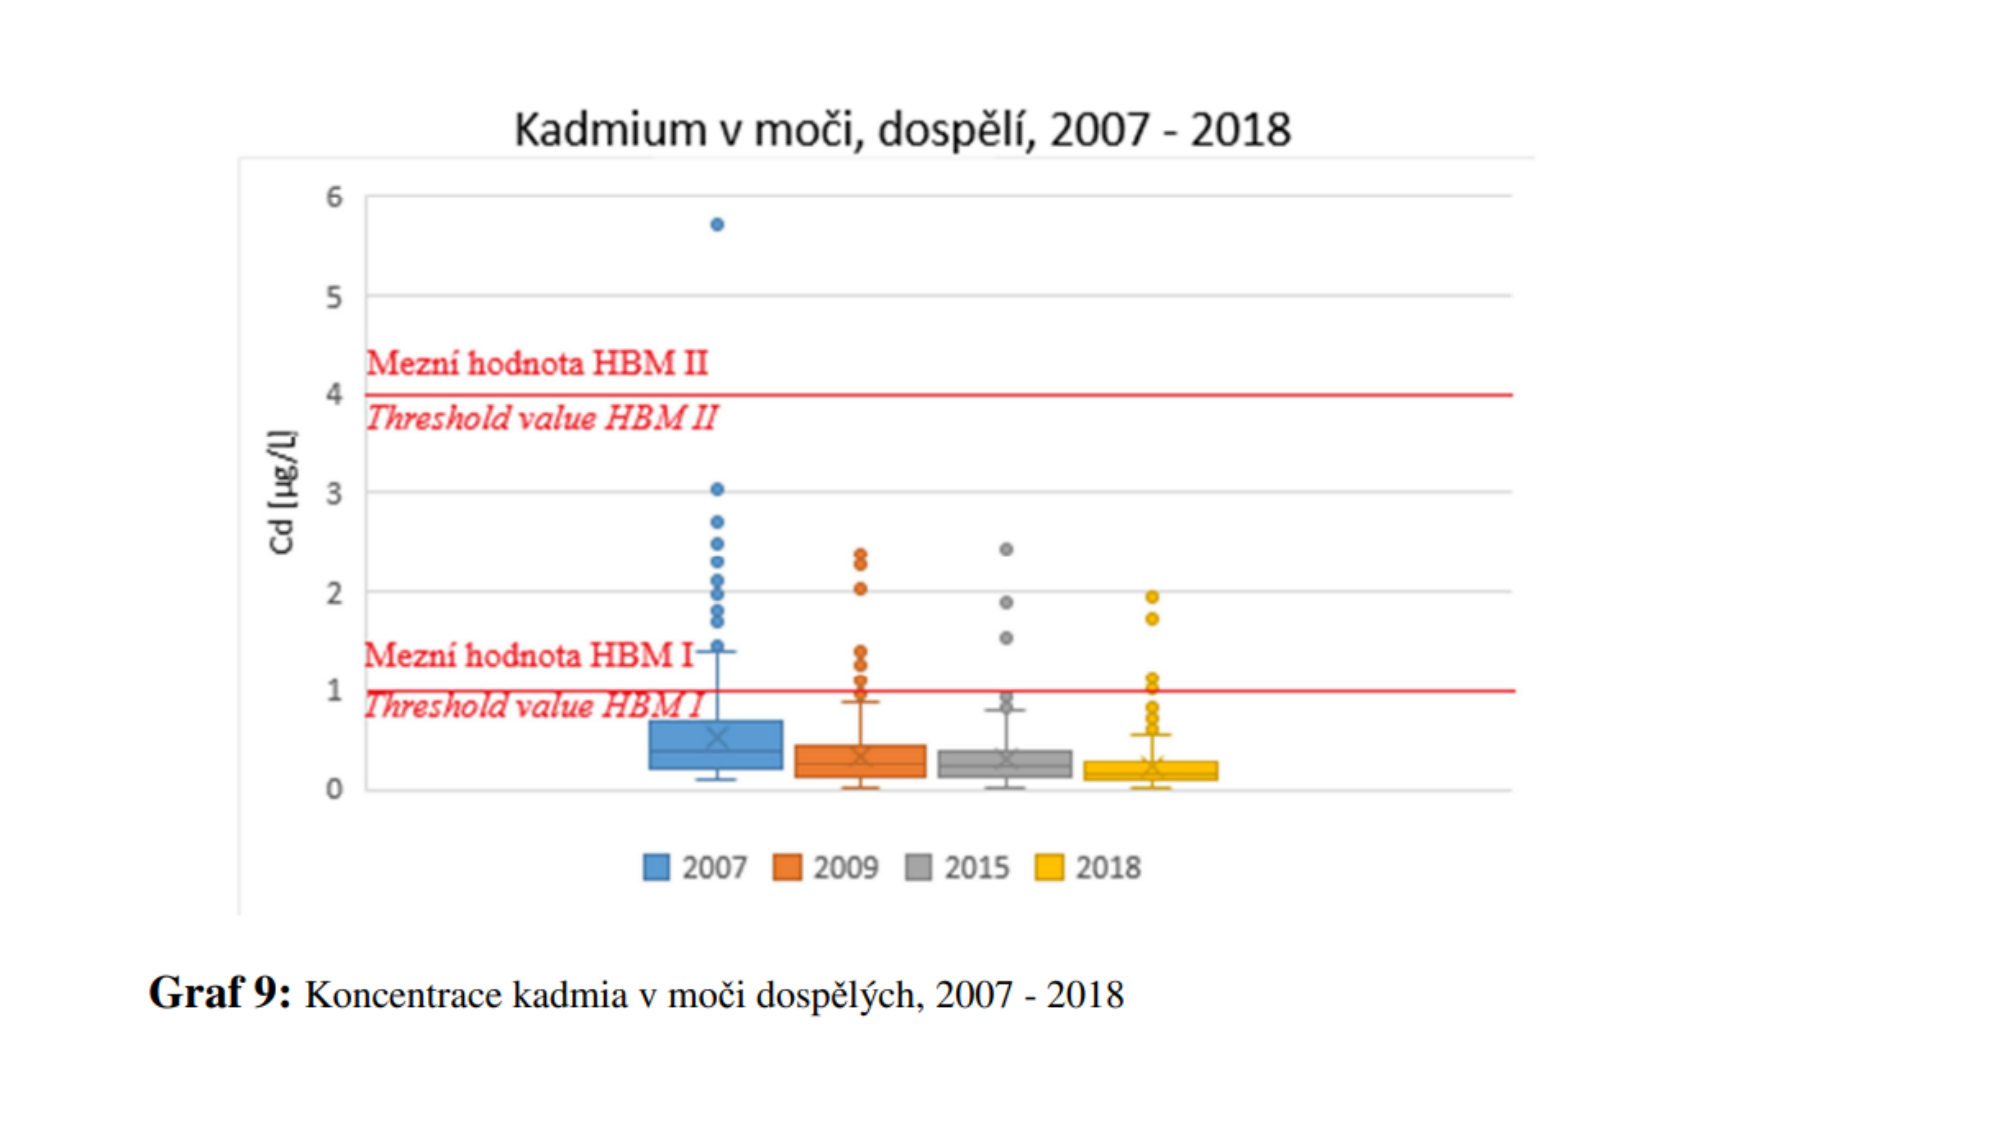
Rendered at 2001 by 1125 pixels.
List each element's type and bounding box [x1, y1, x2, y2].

picture [52, 87, 1583, 1043]
